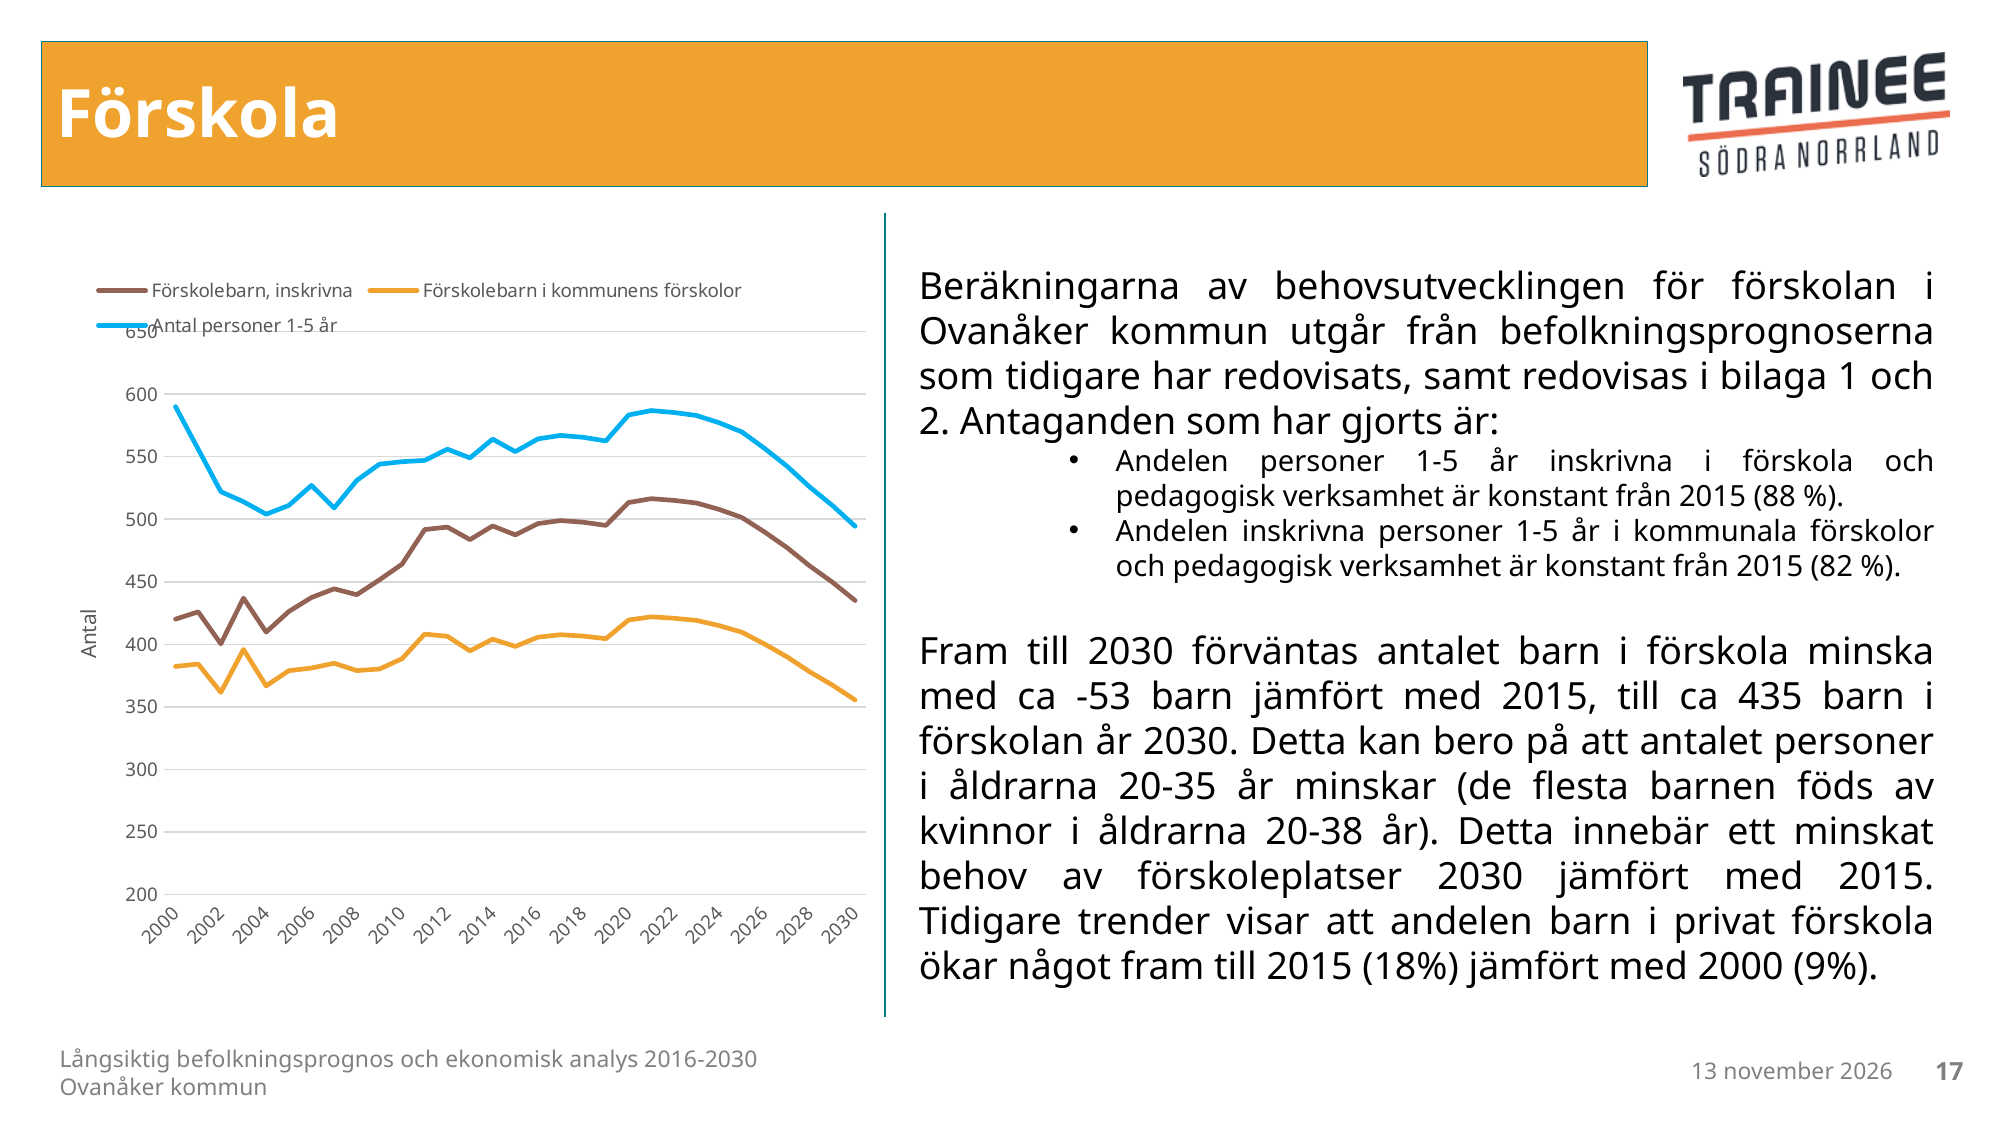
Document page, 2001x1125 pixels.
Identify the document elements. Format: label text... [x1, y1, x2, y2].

slide_number 17 [1727, 1042, 1979, 1103]
chart [41, 254, 884, 965]
text_box Beräkningarna av behovsutvecklingen för förskolan i Ovanåker kommun utgår från befolkningsprognoserna som tidigare har redovisats, samt redovisas i bilaga 1 och 2. Antaganden som har gjorts är: Andelen personer 1-5 år inskrivna i förskola och pedagogisk verksamhet är konstant från 2015 (88 %). Andelen inskrivna personer 1-5 år i kommunala förskolor och pedagogisk verksamhet är konstant från 2015 (82 %). Fram till 2030 förväntas antalet barn i förskola minska med ca -53 barn jämfört med 2015, till ca 435 barn i förskolan år 2030. Detta kan bero på att antalet personer i åldrarna 20-35 år minskar (de flesta barnen föds av kvinnor i åldrarna 20-38 år). Detta innebär ett minskat behov av förskoleplatser 2030 jämfört med 2015. Tidigare trender visar att andelen barn i privat förskola ökar något fram till 2015 (18%) jämfört med 2000 (9%). [904, 254, 1950, 965]
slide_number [1458, 1042, 1727, 1103]
footer Långsiktig befolkningsprognos och ekonomisk analys 2016-2030 Ovanåker kommun [44, 1042, 1015, 1103]
text_box Förskola [41, 41, 1648, 187]
picture [1682, 52, 1951, 177]
